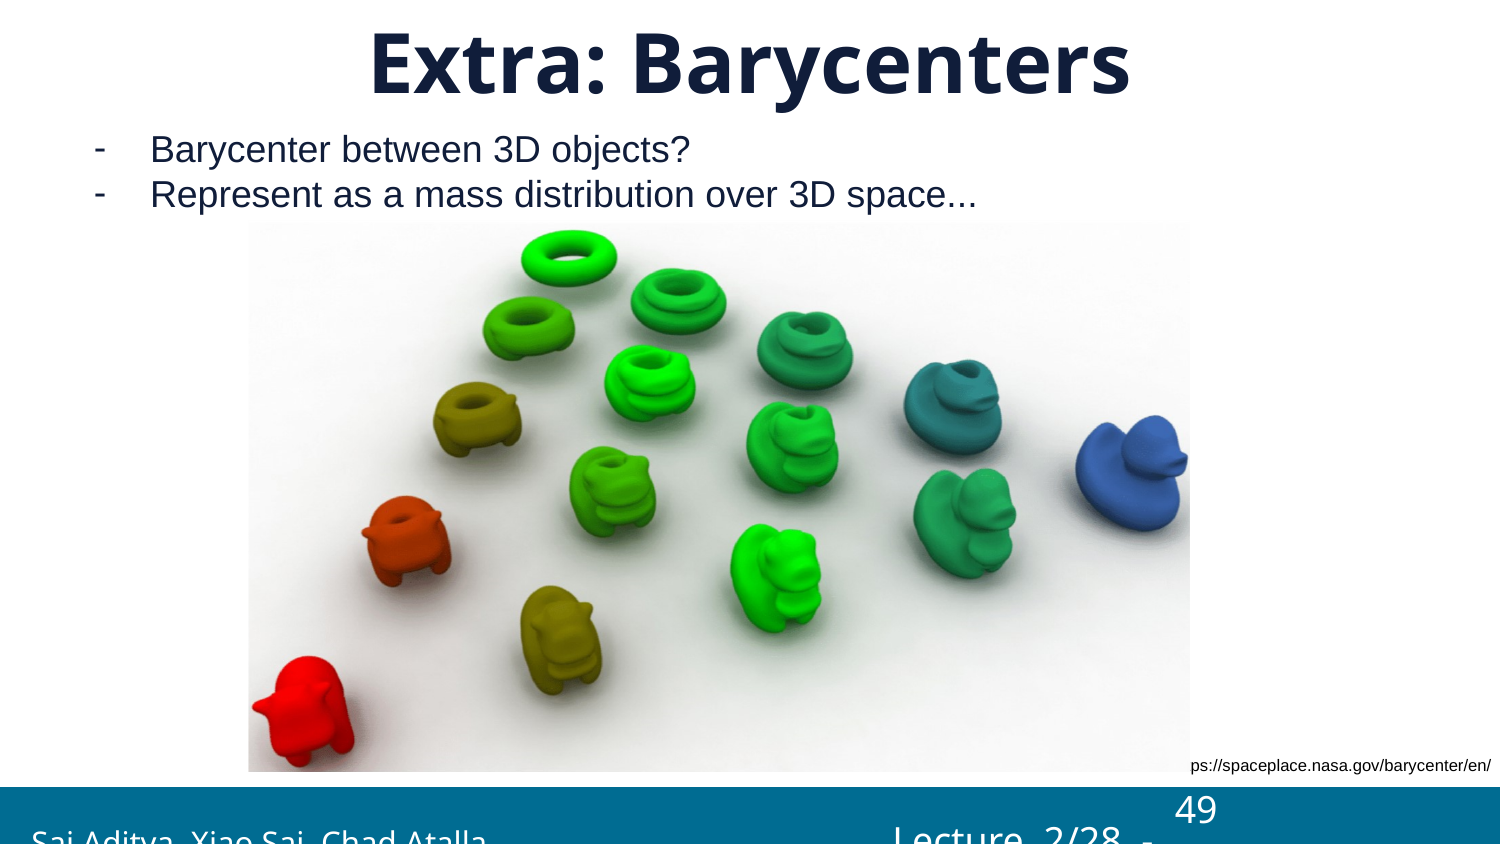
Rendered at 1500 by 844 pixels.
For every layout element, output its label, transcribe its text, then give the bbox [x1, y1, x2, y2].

picture [248, 219, 1190, 772]
text_box https://spaceplace.nasa.gov/barycenter/en/ [1156, 739, 1500, 788]
list Barycenter between 3D objects? Represent as a mass distribution over 3D space... [75, 124, 1364, 772]
list Sai Aditya, Xiao Sai, Chad Atalla Lecture 2/28 - [0, 787, 1500, 844]
title Extra: Barycenters [75, 11, 1425, 110]
slide_number ‹#› [1156, 788, 1226, 836]
